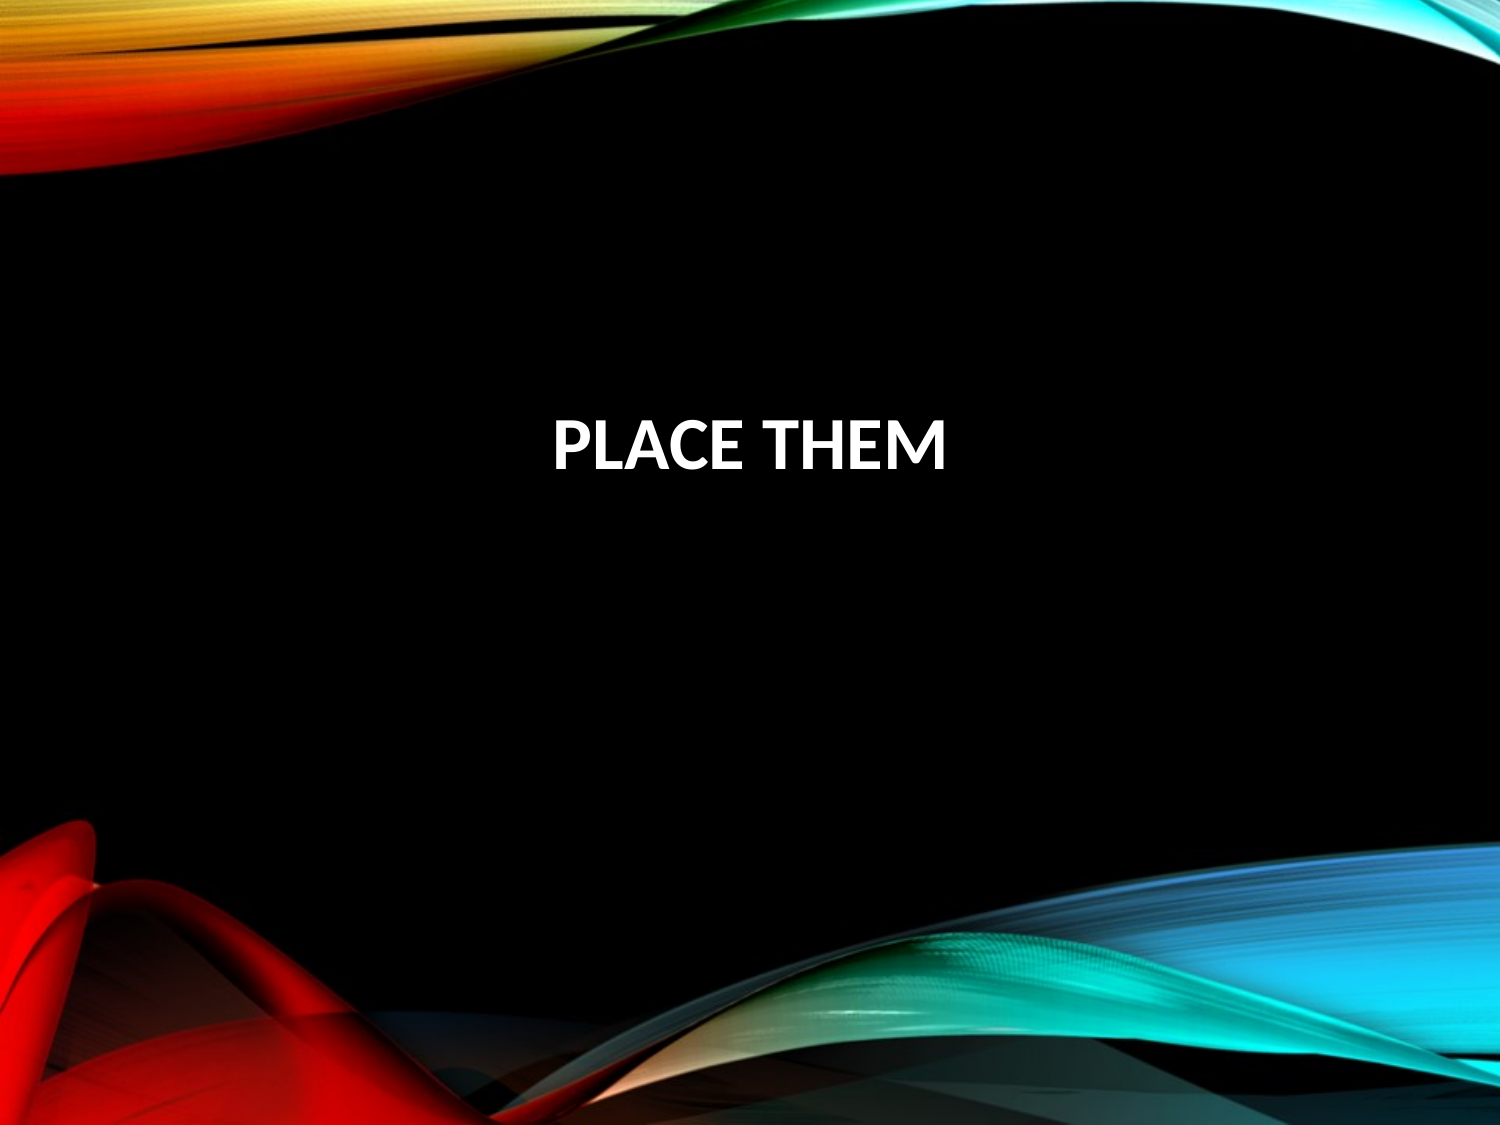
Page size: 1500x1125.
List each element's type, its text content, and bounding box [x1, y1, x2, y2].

picture [0, 0, 1500, 1125]
text_box PLACE THEM [37, 387, 1465, 493]
